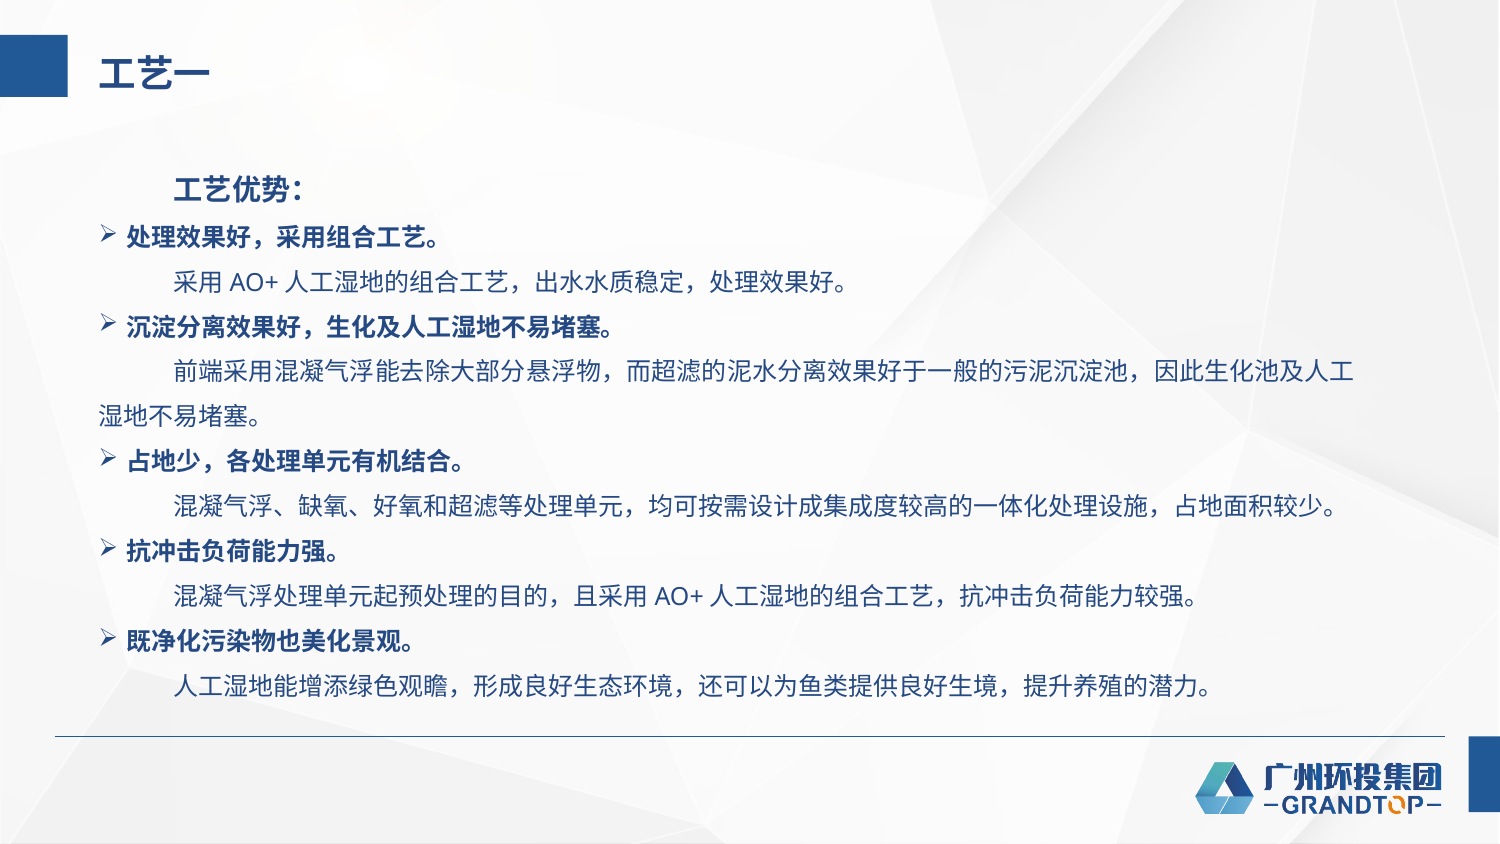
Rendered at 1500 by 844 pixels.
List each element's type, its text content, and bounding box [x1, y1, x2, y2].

text_box 工艺优势： 处理效果好，采用组合工艺。 采用AO+人工湿地的组合工艺，出水水质稳定，处理效果好。 沉淀分离效果好，生化及人工湿地不易堵塞。 前端采用混凝气浮能去除大部分悬浮物，而超滤的泥水分离效果好于一般的污泥沉淀池，因此生化池及人工湿地不易堵塞。 占地少，各处理单元有机结合。 混凝气浮、缺氧、好氧和超滤等处理单元，均可按需设计成集成度较高的一体化处理设施，占地面积较少。 抗冲击负荷能力强。 混凝气浮处理单元起预处理的目的，且采用AO+人工湿地的组合工艺，抗冲击负荷能力较强。 既净化污染物也美化景观。 人工湿地能增添绿色观瞻，形成良好生态环境，还可以为鱼类提供良好生境，提升养殖的潜力。 [83, 128, 1370, 708]
picture [1184, 754, 1452, 822]
text_box 工艺一 [83, 19, 1458, 126]
